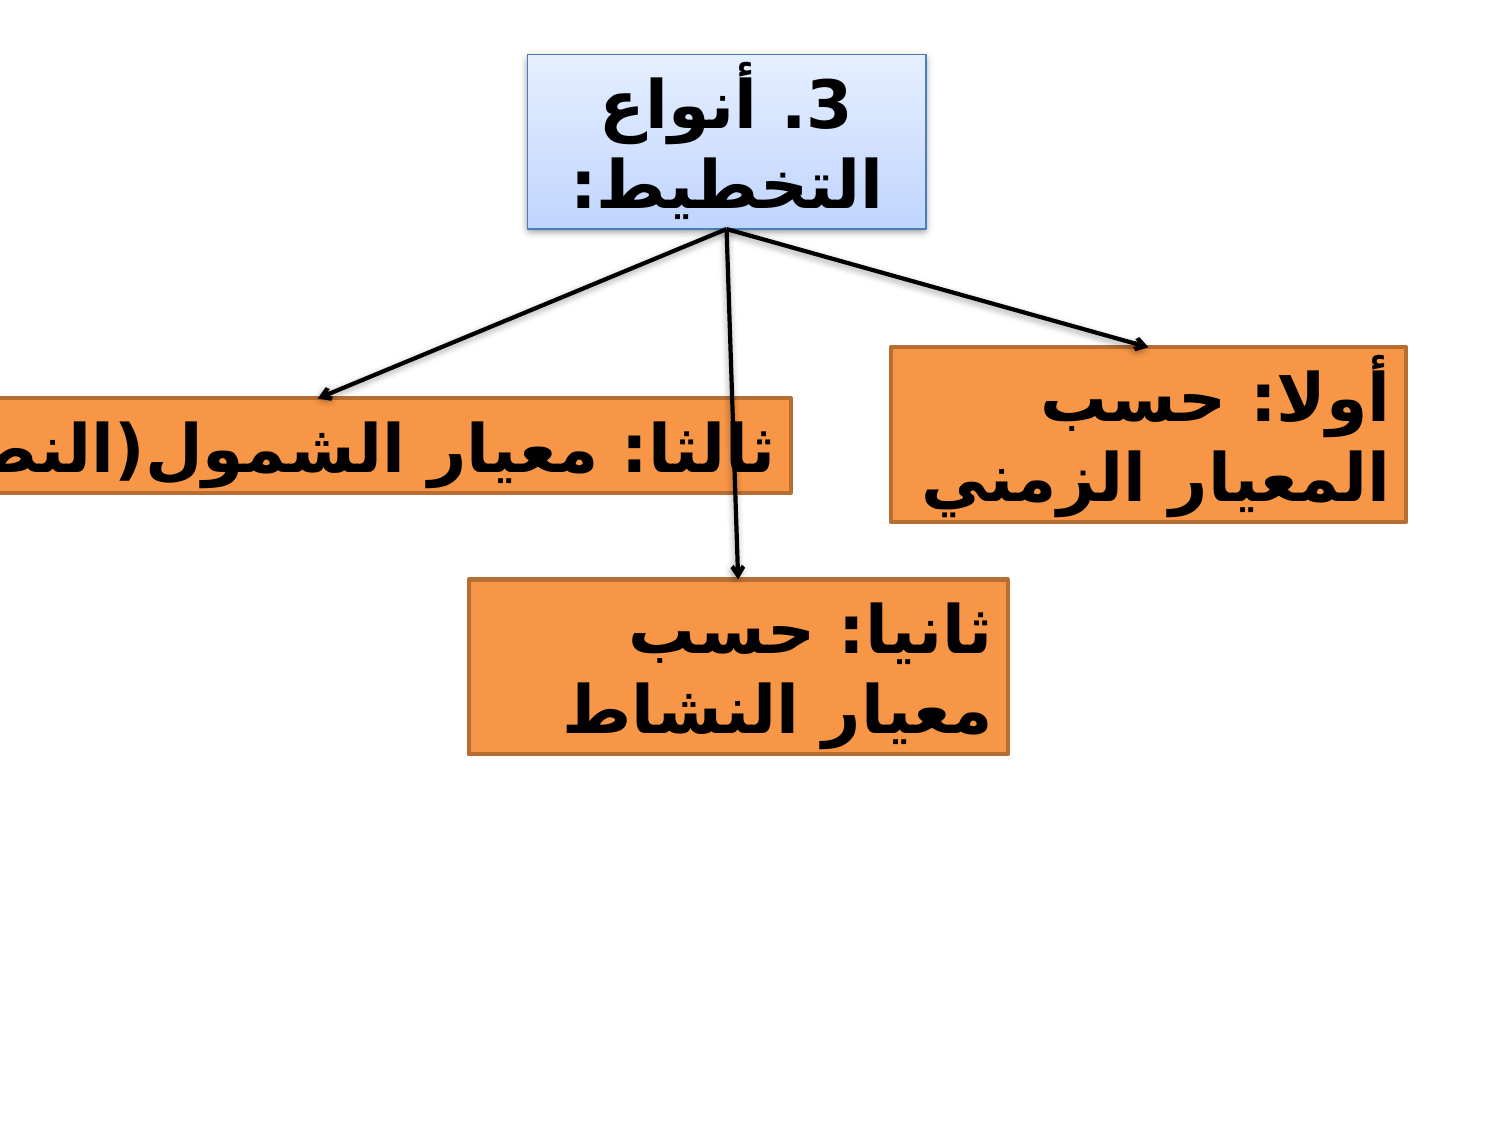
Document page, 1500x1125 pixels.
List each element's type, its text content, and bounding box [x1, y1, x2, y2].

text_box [631, 398, 833, 411]
text_box ثانيا: حسب معيار النشاط [467, 577, 1010, 756]
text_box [838, 76, 1037, 500]
text_box ثالثا: معيار الشمول(النطاق) [739, 419, 793, 495]
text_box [417, 89, 627, 499]
text_box أولا: حسب المعيار الزمني [889, 345, 1408, 524]
text_box ثالثا: معيار الشمول(النطاق) [631, 419, 727, 495]
text_box ثالثا: معيار الشمول(النطاق) [0, 396, 412, 495]
text_box 3. أنواع التخطيط: [527, 54, 927, 230]
